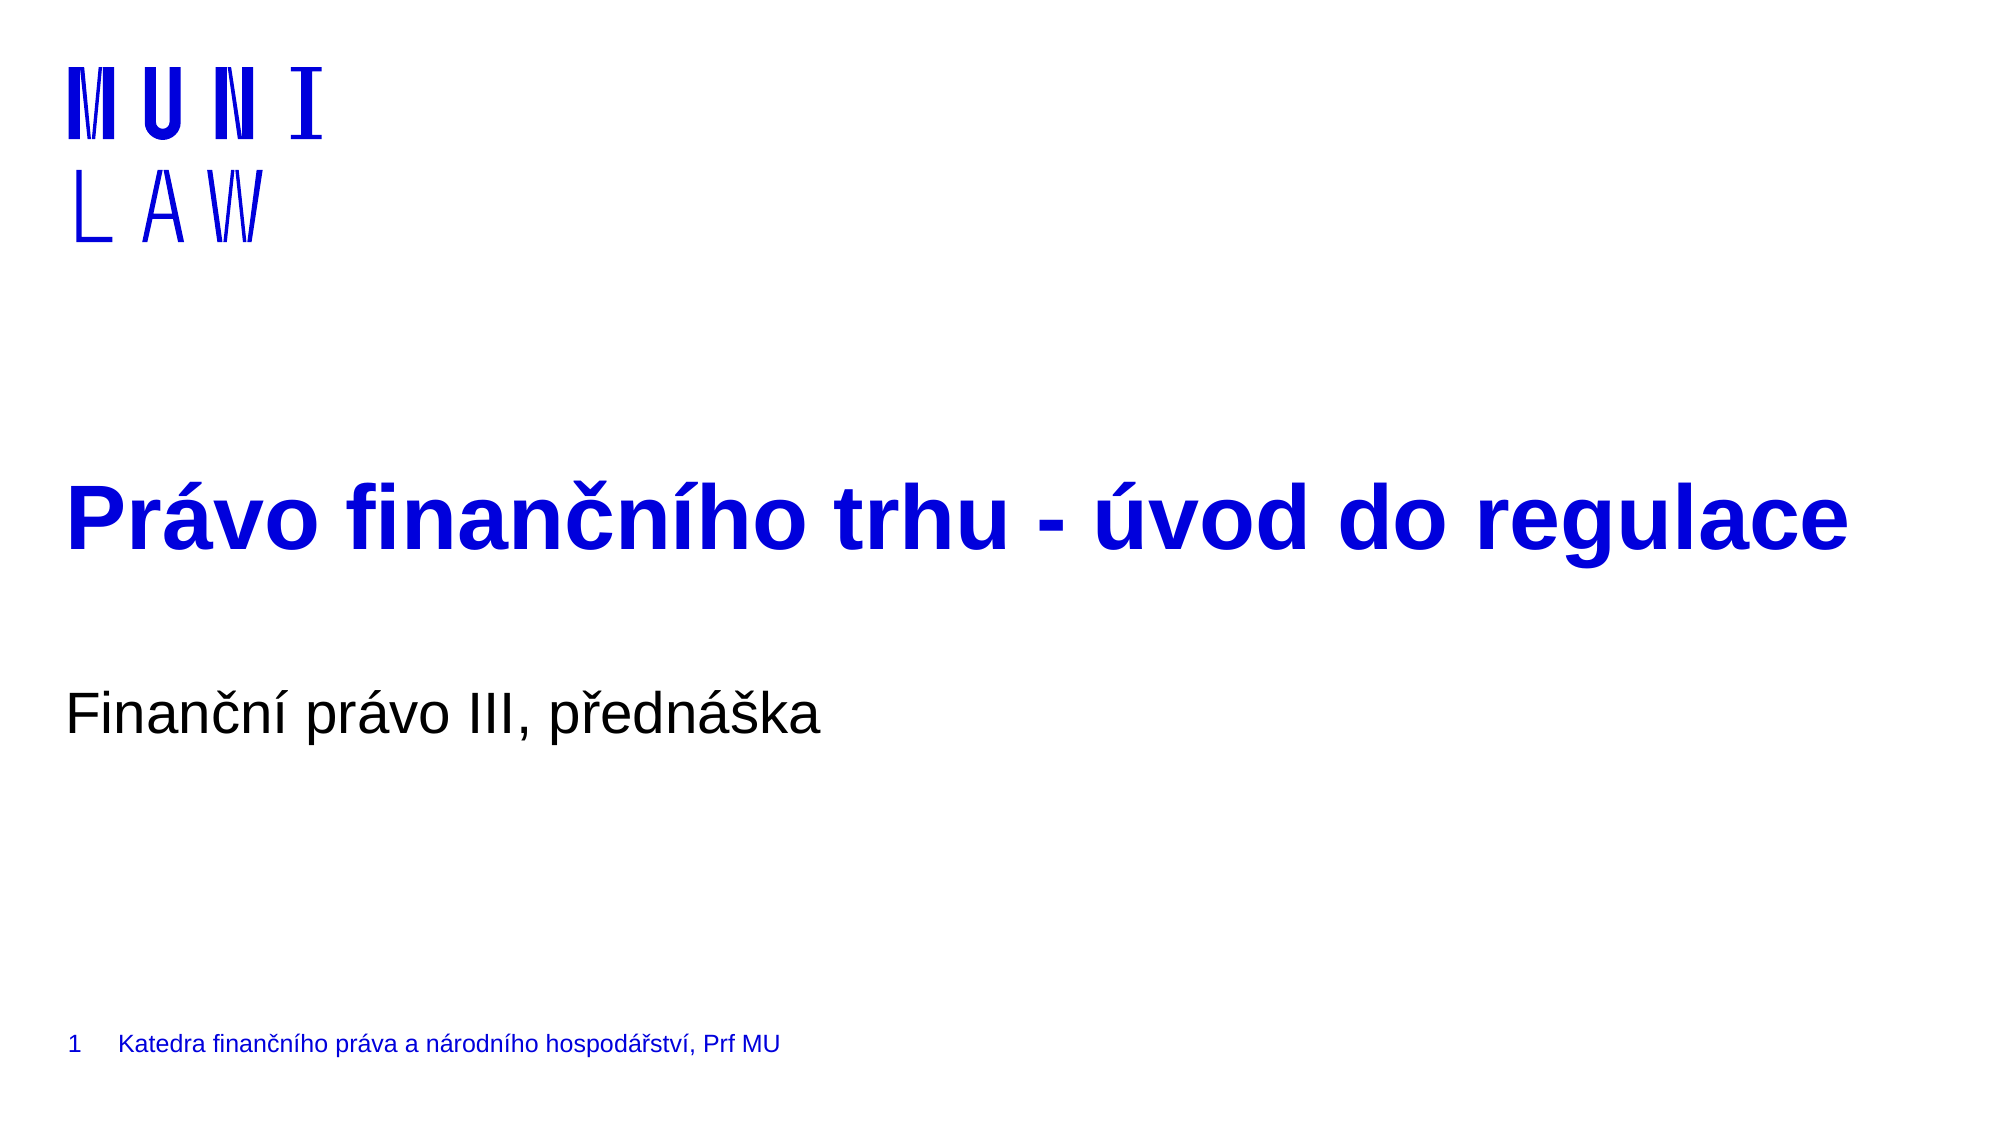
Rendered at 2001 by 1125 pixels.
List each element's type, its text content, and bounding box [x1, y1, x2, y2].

title Právo finančního trhu - úvod do regulace [65, 475, 1930, 668]
slide_number 1 [67, 1021, 110, 1063]
footer Katedra finančního práva a národního hospodářství, Prf MU [118, 1021, 1418, 1063]
subtitle Finanční právo III, přednáška [65, 675, 1930, 790]
